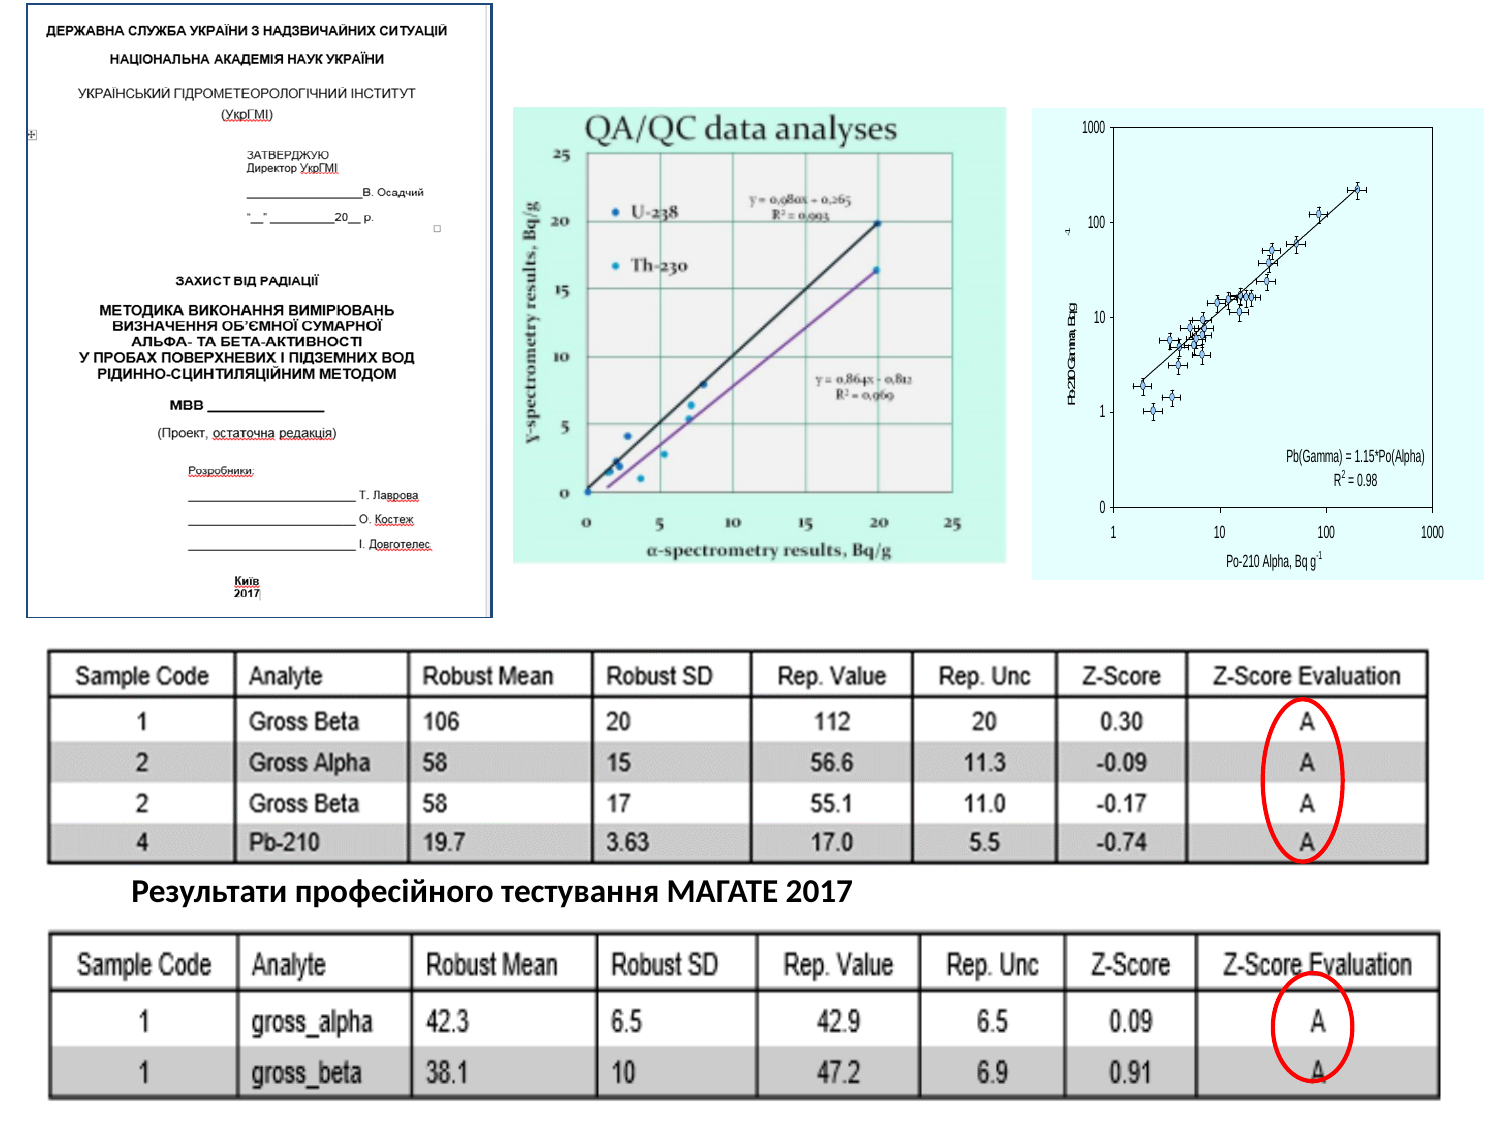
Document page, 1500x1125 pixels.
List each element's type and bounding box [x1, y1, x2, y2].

picture [513, 107, 1011, 567]
picture [28, 630, 1467, 1125]
picture [1031, 107, 1485, 581]
picture [26, 3, 493, 618]
